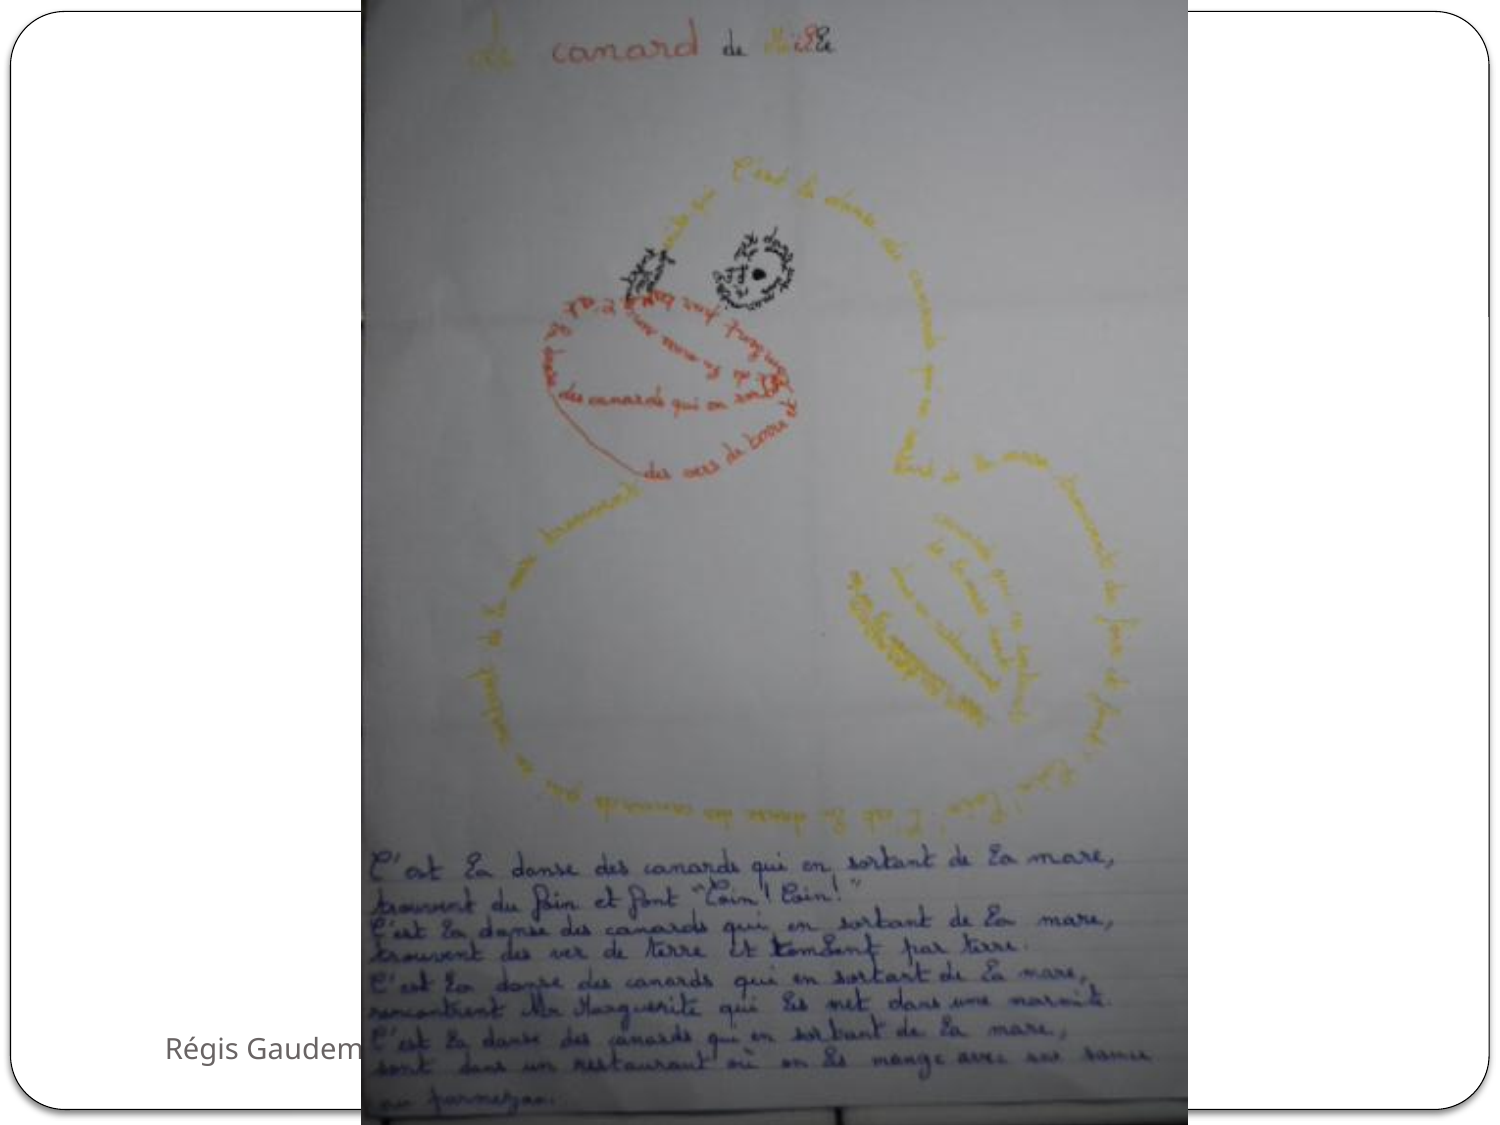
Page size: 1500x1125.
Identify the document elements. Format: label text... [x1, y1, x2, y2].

footer Régis Gaudemer. Isfec Normandie. 2013 [150, 1012, 800, 1088]
picture [210, 1, 1337, 1125]
